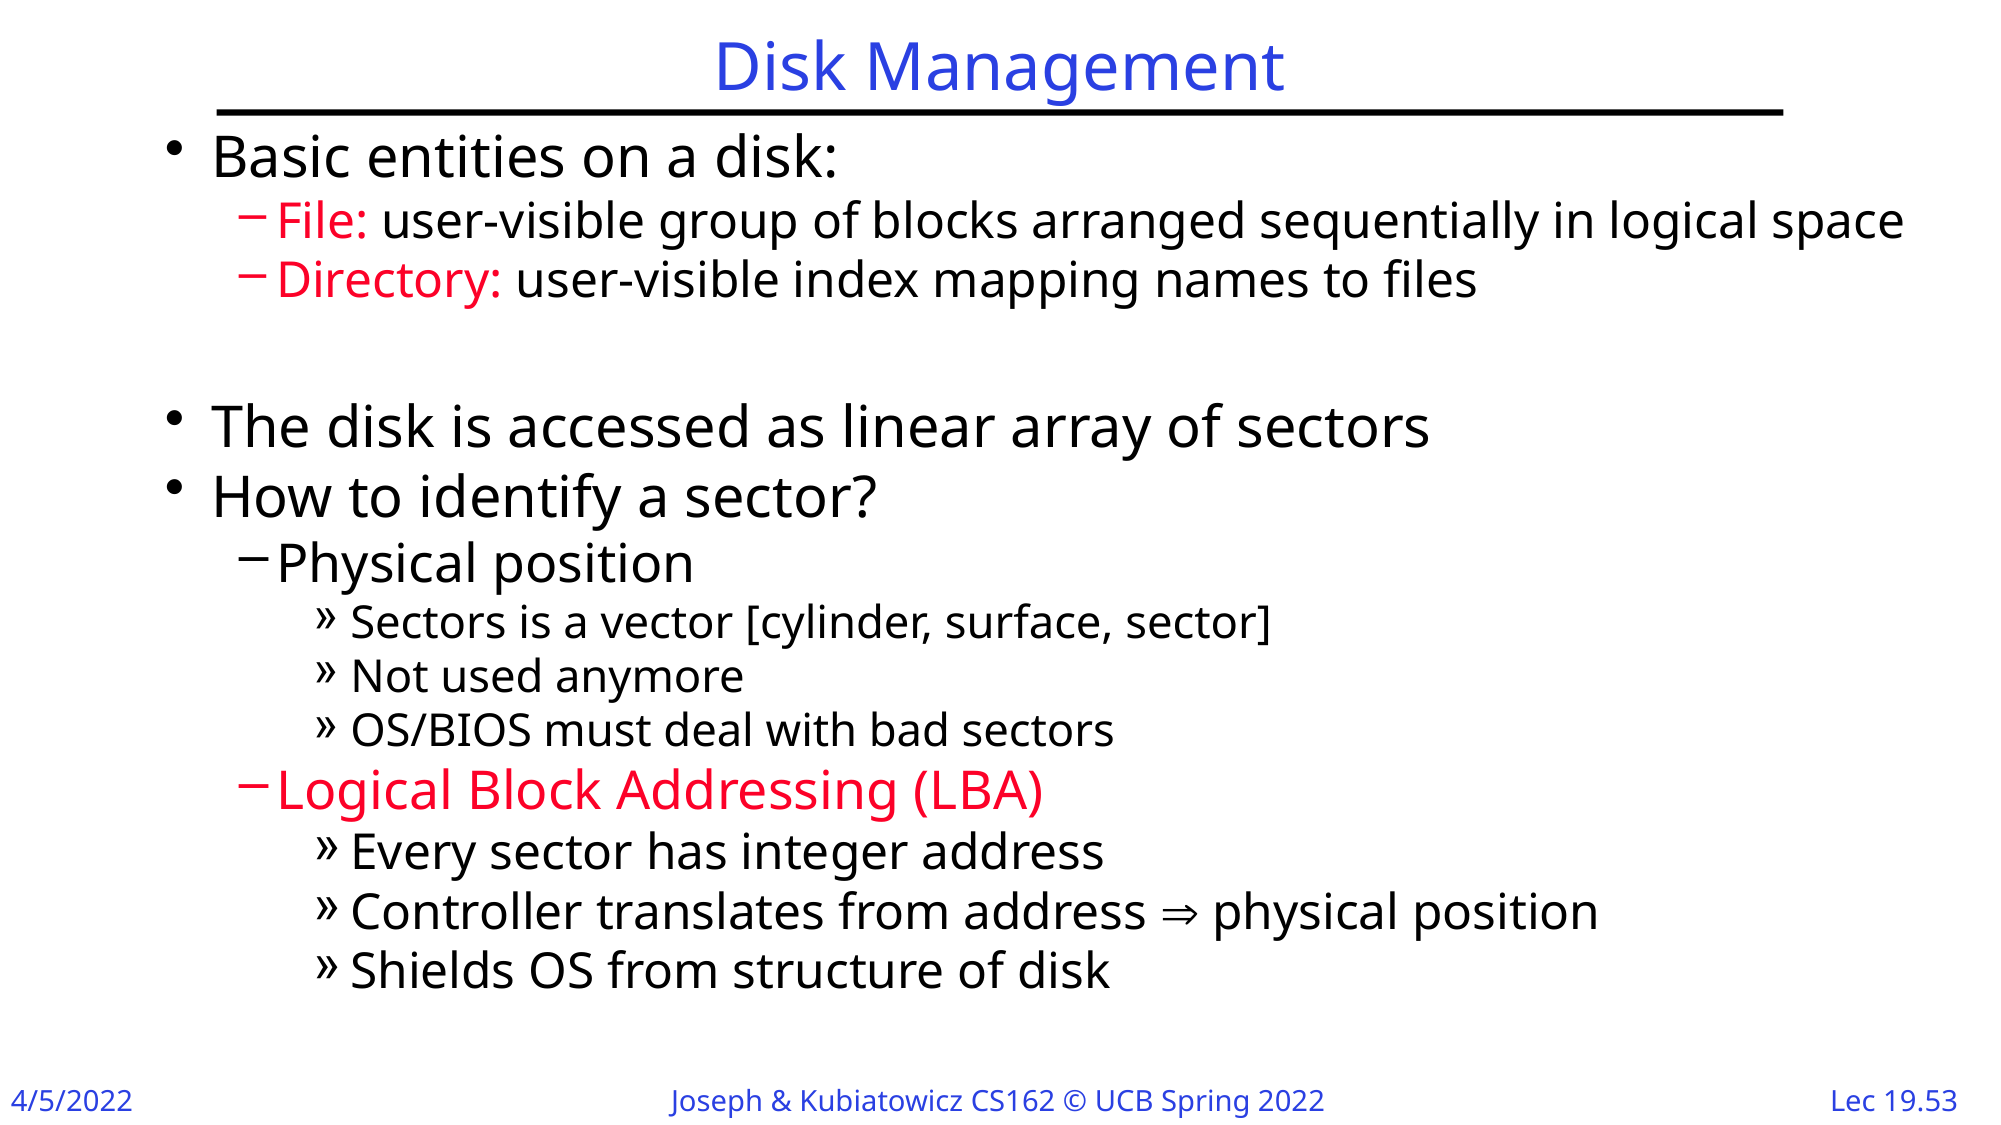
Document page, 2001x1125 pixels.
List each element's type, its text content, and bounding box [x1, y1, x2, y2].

list Basic entities on a disk: File: user-visible group of blocks arranged sequentially in logical space Directory: user-visible index mapping names to files The disk is accessed as linear array of sectors How to identify a sector? Physical position Sectors is a vector [cylinder, surface, sector] Not used anymore OS/BIOS must deal with bad sectors Logical Block Addressing (LBA) Every sector has integer address Controller translates from address  physical position Shields OS from structure of disk [150, 112, 1925, 1063]
title Disk Management [216, 24, 1784, 112]
